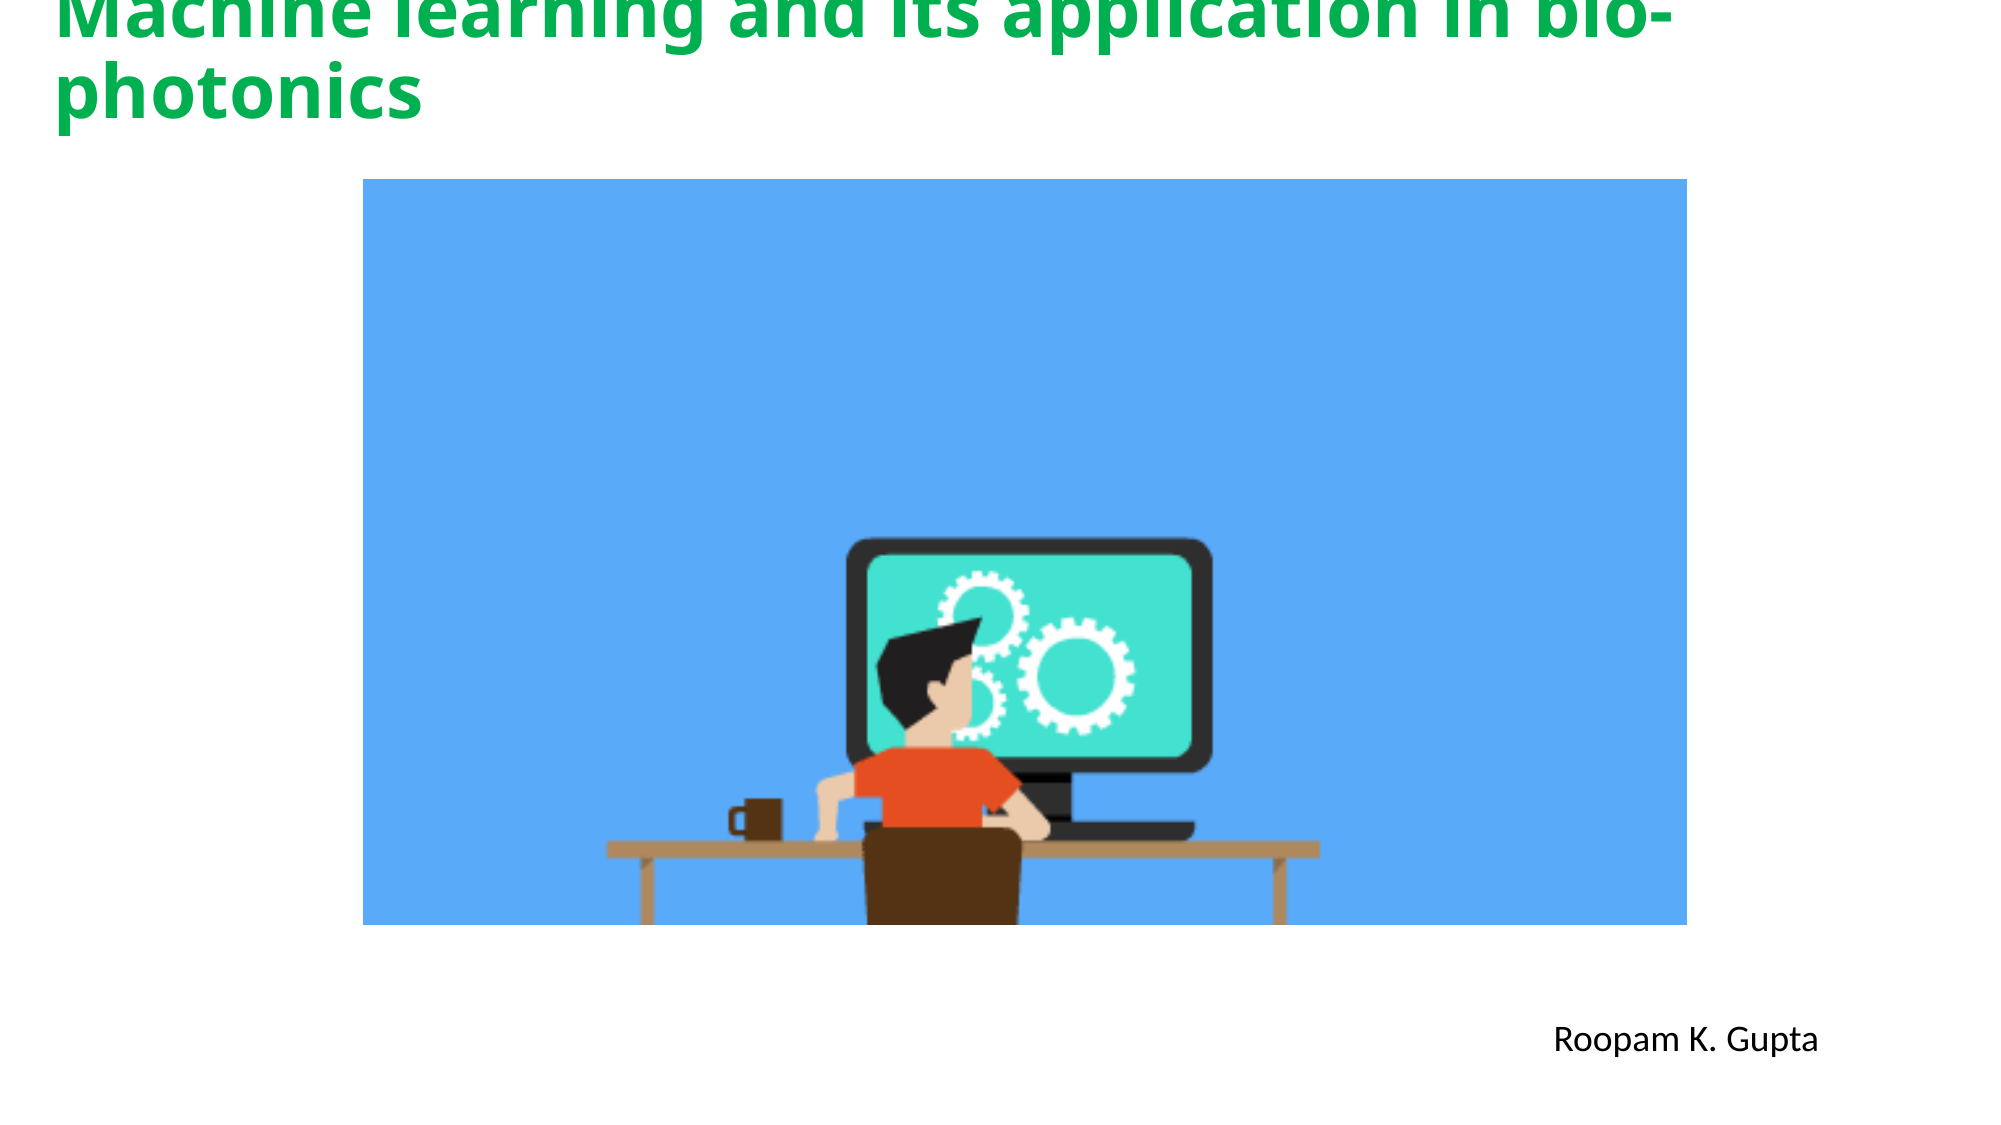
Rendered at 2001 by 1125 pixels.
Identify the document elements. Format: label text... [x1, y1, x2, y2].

text_box Machine learning and its application in bio-photonics [38, 10, 1865, 98]
picture [363, 179, 1687, 925]
text_box Roopam K. Gupta [1538, 1007, 1835, 1067]
